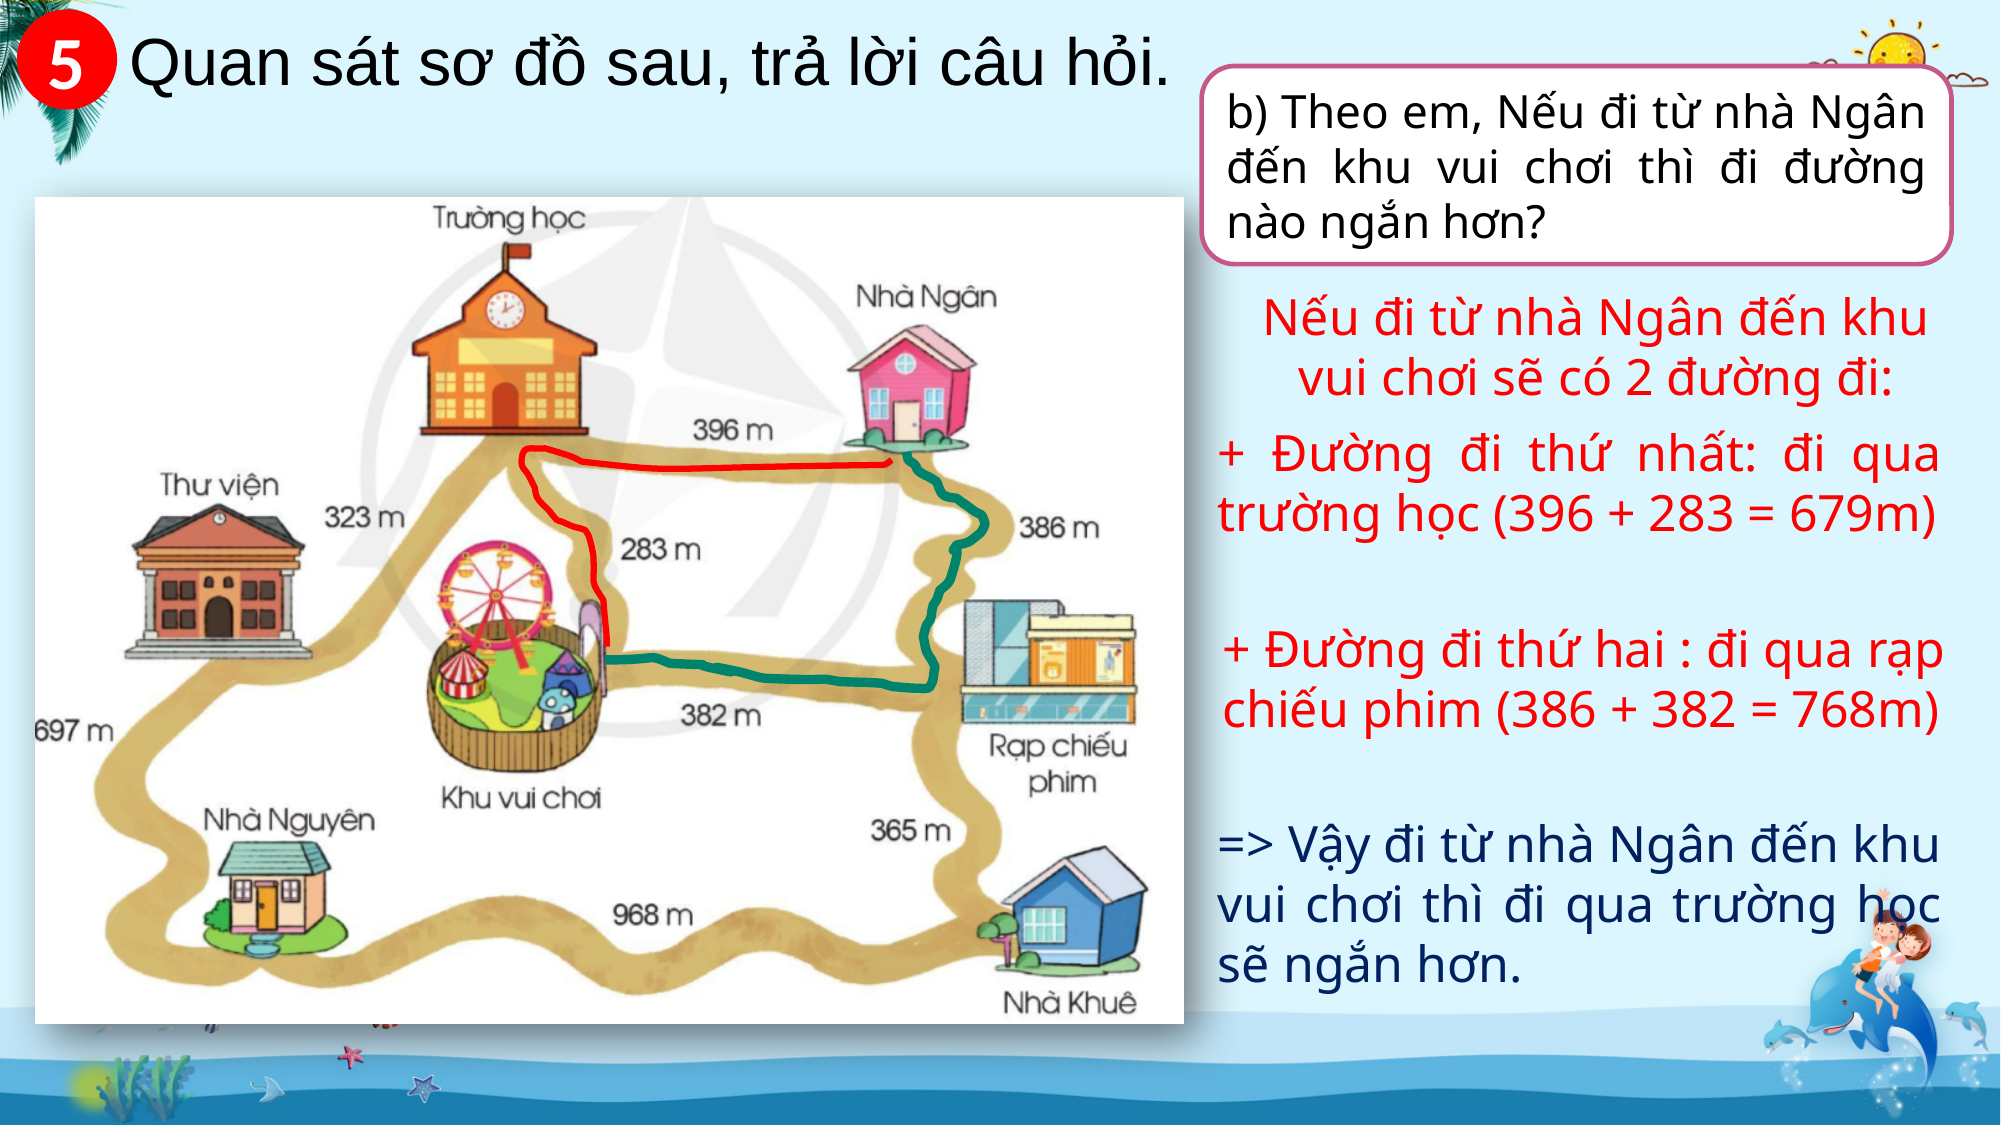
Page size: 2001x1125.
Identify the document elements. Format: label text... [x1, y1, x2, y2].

picture [0, 0, 2001, 1125]
text_box Quan sát sơ đồ sau, trả lời câu hỏi. [115, 11, 1521, 107]
text_box Nếu đi từ nhà Ngân đến khu vui chơi sẽ có 2 đường đi: [1228, 278, 1965, 413]
text_box => Vậy đi từ nhà Ngân đến khu vui chơi thì đi qua trường học sẽ ngắn hơn. [1203, 805, 1957, 1001]
text_box b) Theo em, Nếu đi từ nhà Ngân đến khu vui chơi thì đi đường nào ngắn hơn? [1199, 63, 1954, 267]
text_box + Đường đi thứ hai : đi qua rạp chiếu phim (386 + 382 = 768m) [1207, 609, 1961, 745]
text_box 5 [16, 9, 118, 110]
text_box + Đường đi thứ nhất: đi qua trường học (396 + 283 = 679m) [1203, 413, 1957, 549]
